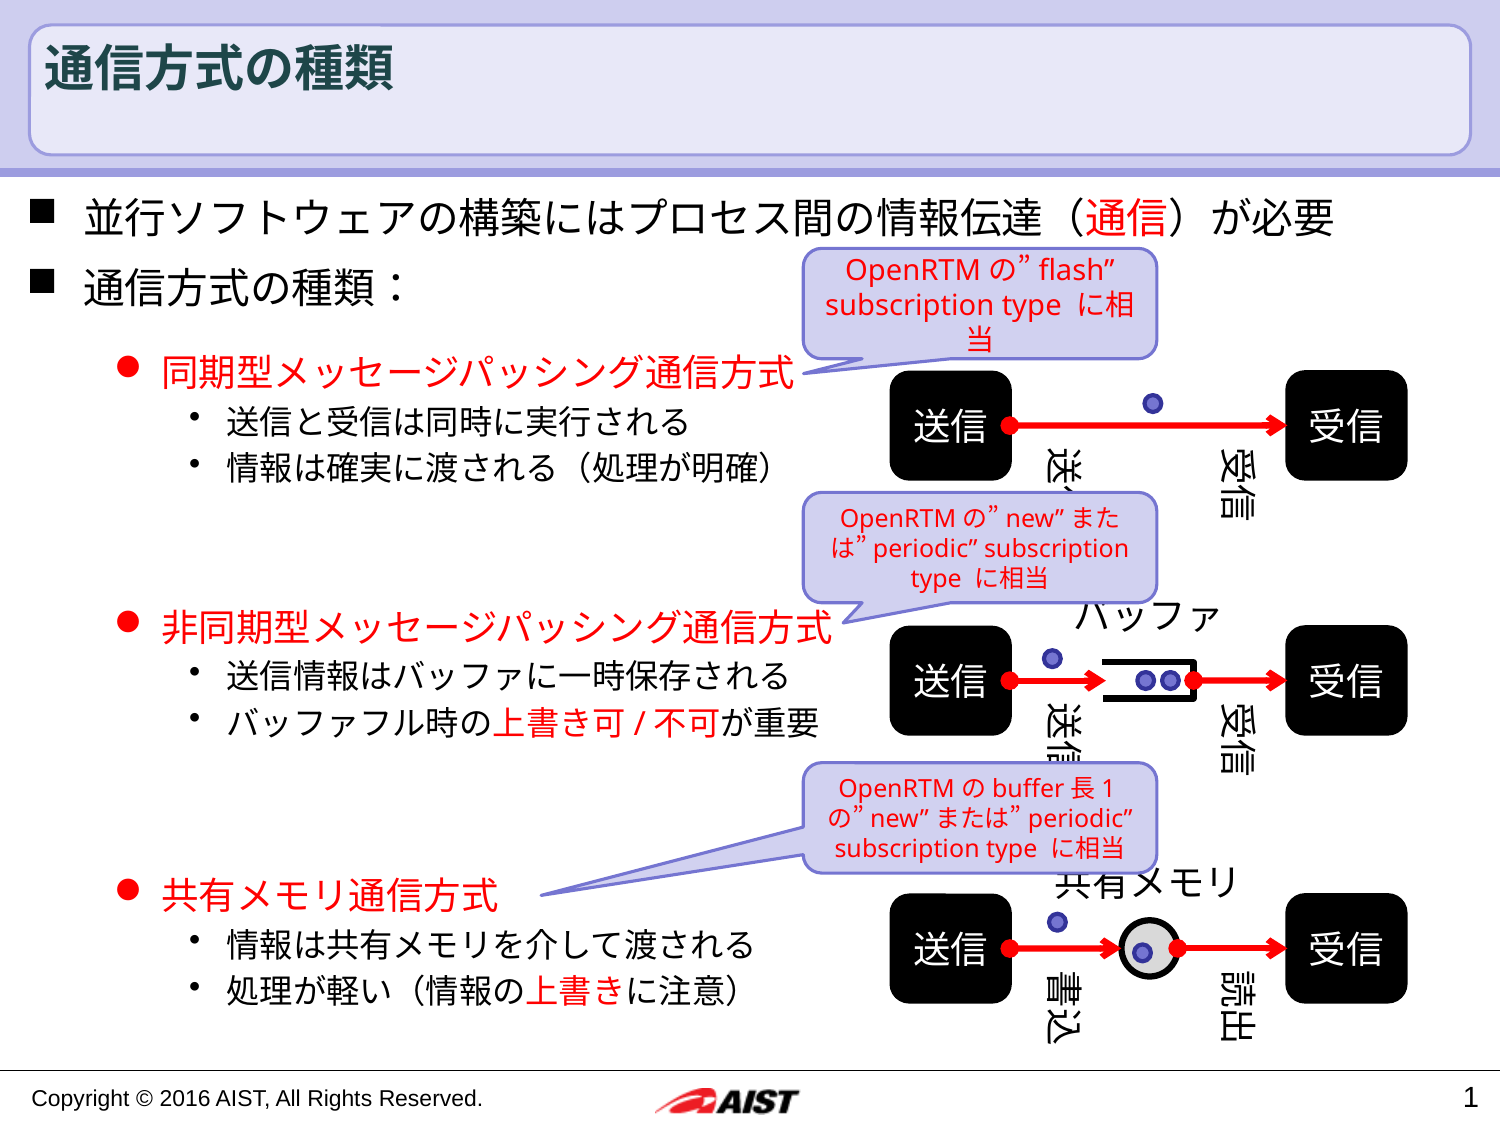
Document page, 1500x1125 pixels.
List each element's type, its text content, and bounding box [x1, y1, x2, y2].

slide_number 1 [1143, 1070, 1495, 1117]
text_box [23, 851, 1406, 1047]
text_box OpenRTMの”flash” subscription type に相当 [802, 247, 1158, 340]
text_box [23, 341, 1406, 524]
picture [655, 1088, 801, 1115]
text_box OpenRTMのbuffer長1の”new”または”periodic” subscription type に相当 [712, 786, 1158, 850]
title 通信方式の種類 [29, 30, 1471, 103]
text_box OpenRTMの”new”または”periodic” subscription type に相当 [802, 532, 1158, 583]
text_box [23, 584, 1406, 780]
list 並行ソフトウェアの構築にはプロセス間の情報伝達（通信）が必要 通信方式の種類： [11, 184, 1483, 327]
